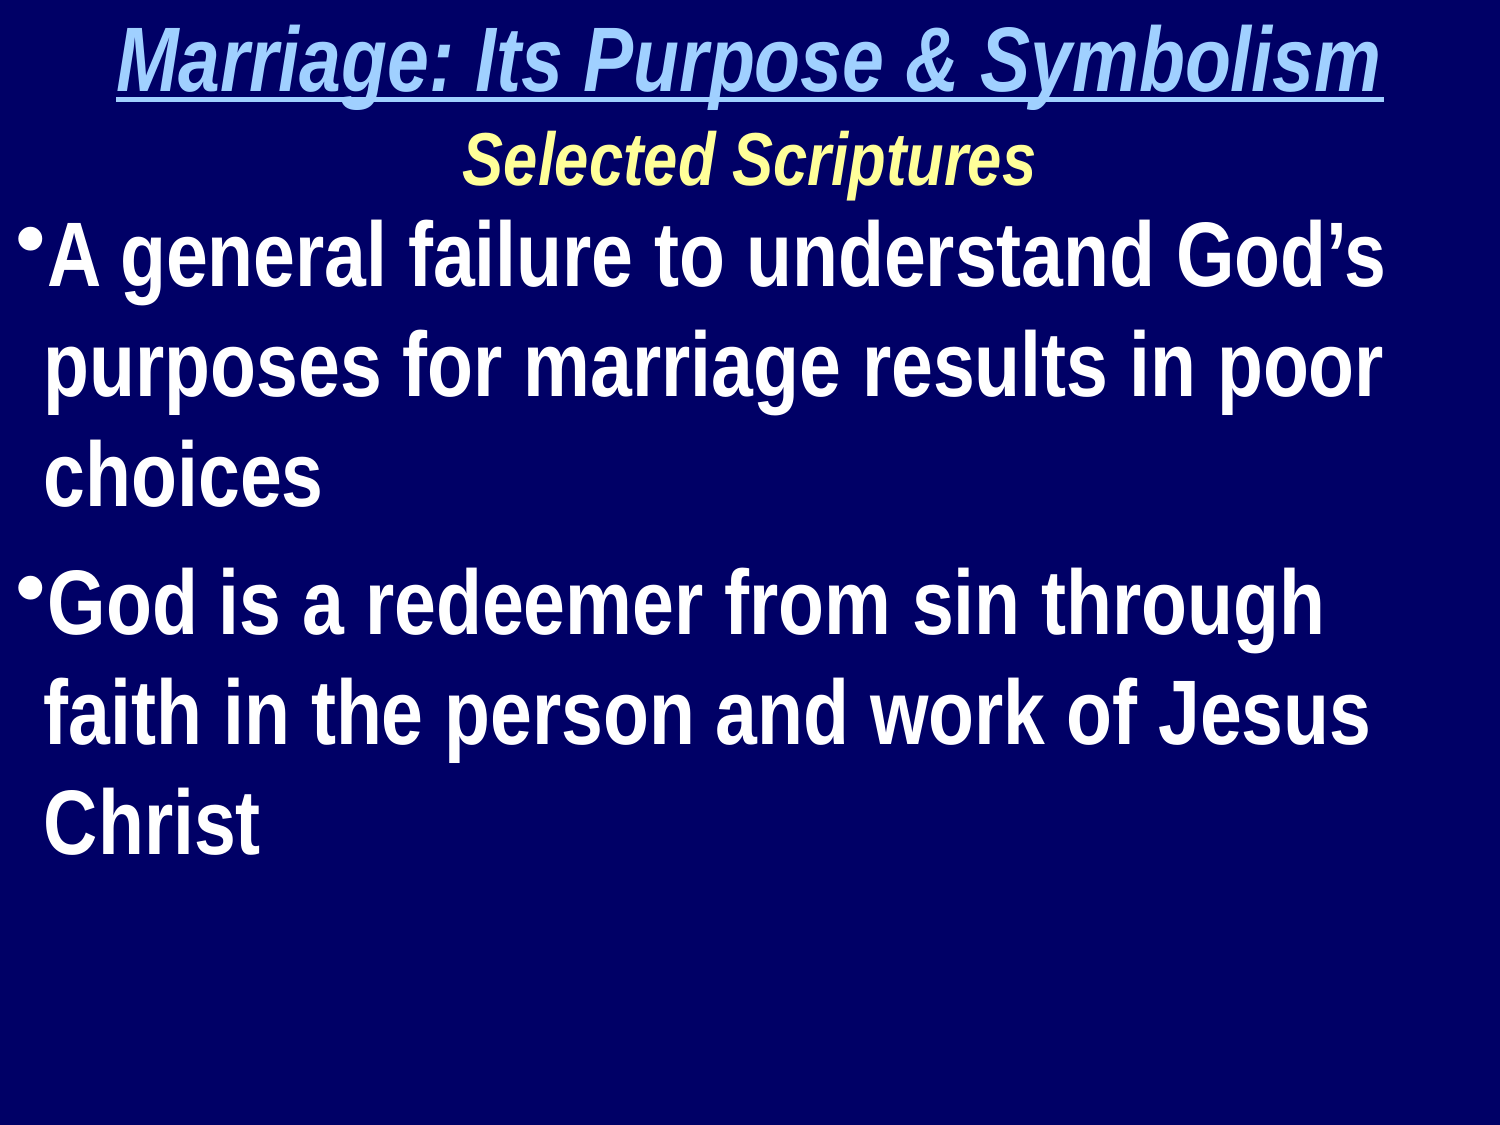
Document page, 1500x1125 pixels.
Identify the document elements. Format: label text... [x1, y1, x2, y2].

list A general failure to understand God’s purposes for marriage results in poor choices God is a redeemer from sin through faith in the person and work of Jesus Christ [0, 187, 1500, 1125]
title Marriage: Its Purpose & Symbolism Selected Scriptures [0, 0, 1500, 187]
